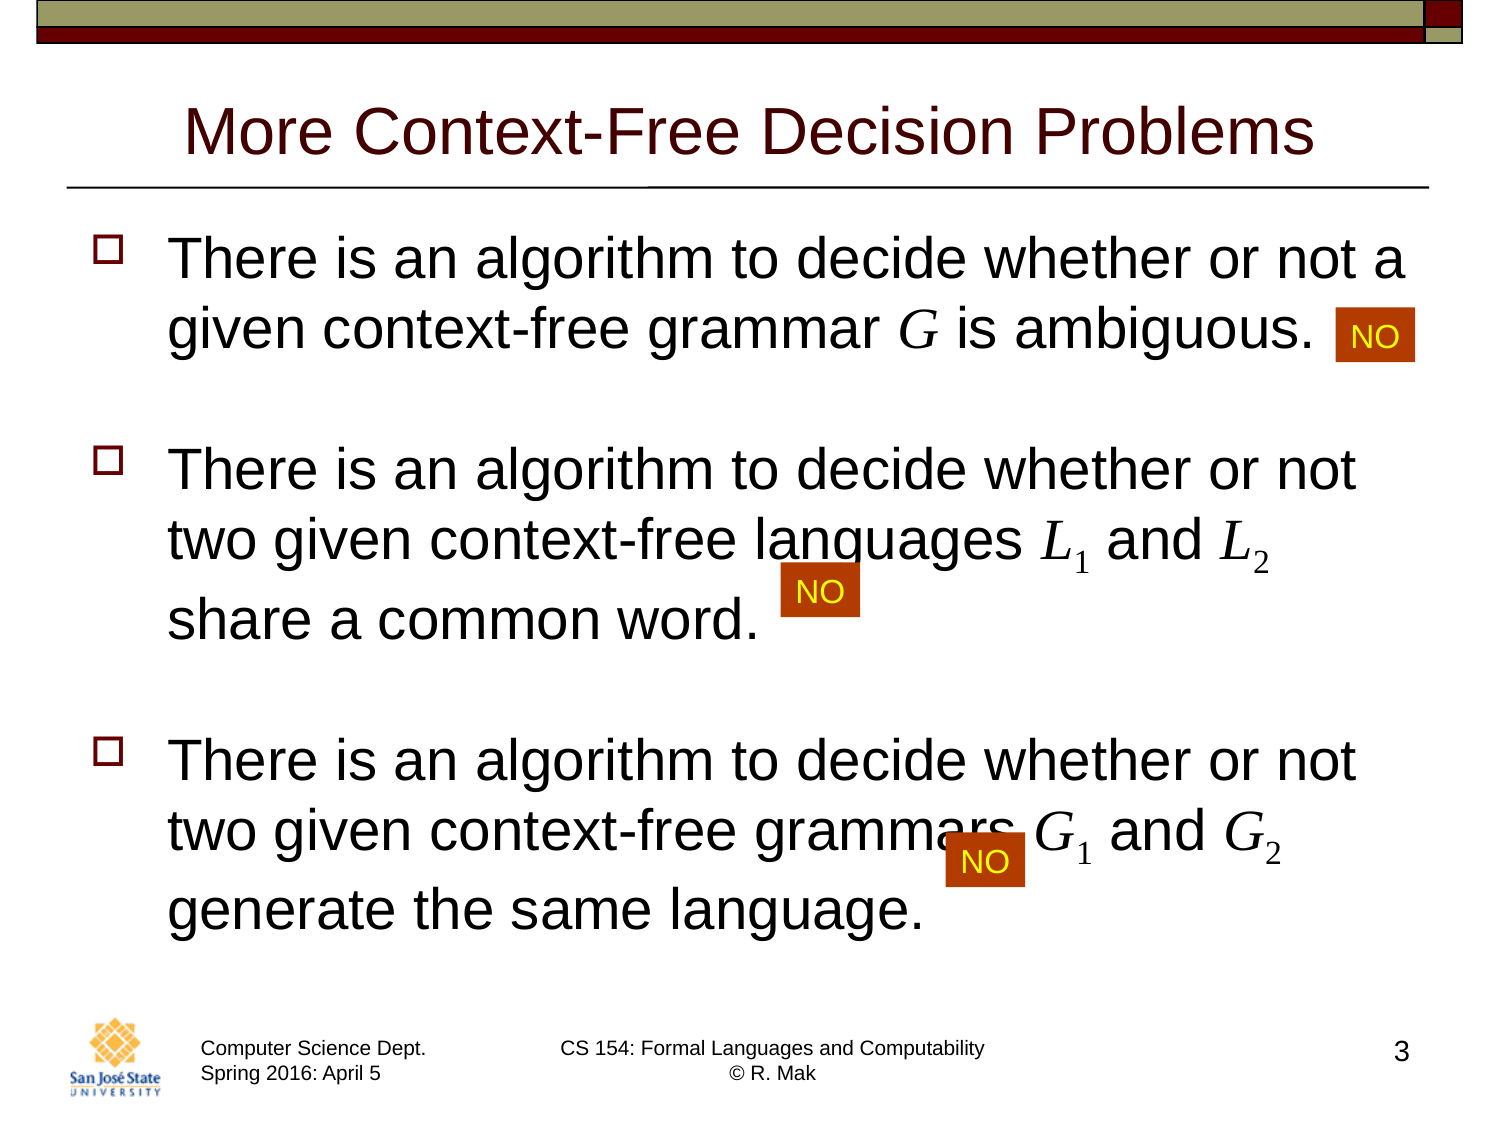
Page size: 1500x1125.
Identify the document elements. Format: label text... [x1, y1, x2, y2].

text_box NO [945, 832, 1026, 888]
text_box NO [780, 562, 861, 618]
slide_number 3 [1112, 1025, 1425, 1100]
title More Context-Free Decision Problems [75, 67, 1425, 175]
text_box NO [1335, 307, 1416, 363]
list There is an algorithm to decide whether or not a given context-free grammar G is ambiguous. There is an algorithm to decide whether or not two given context-free languages L1 and L2 share a common word. There is an algorithm to decide whether or not two given context-free grammars G1 and G2 generate the same language. [75, 212, 1425, 1006]
picture [60, 1012, 166, 1112]
